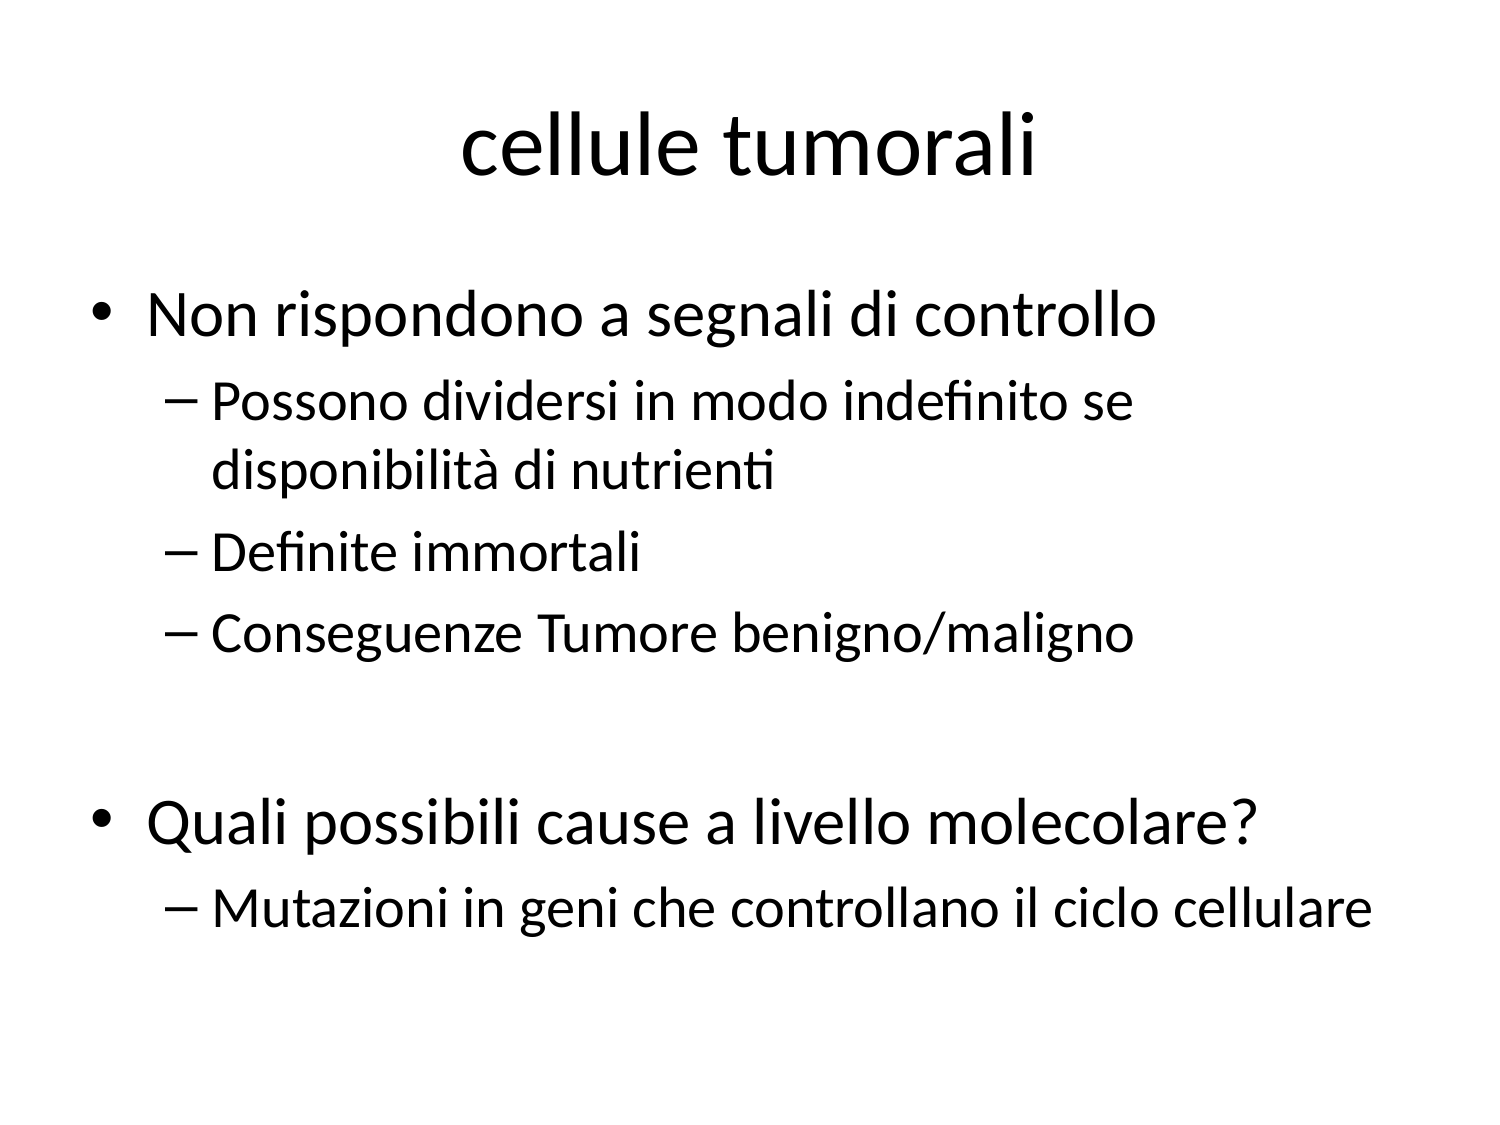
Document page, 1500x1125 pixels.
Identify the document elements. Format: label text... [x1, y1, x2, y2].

title cellule tumorali [75, 45, 1425, 233]
list Non rispondono a segnali di controllo Possono dividersi in modo indefinito se disponibilità di nutrienti Definite immortali Conseguenze Tumore benigno/maligno Quali possibili cause a livello molecolare? Mutazioni in geni che controllano il ciclo cellulare [75, 262, 1425, 1005]
